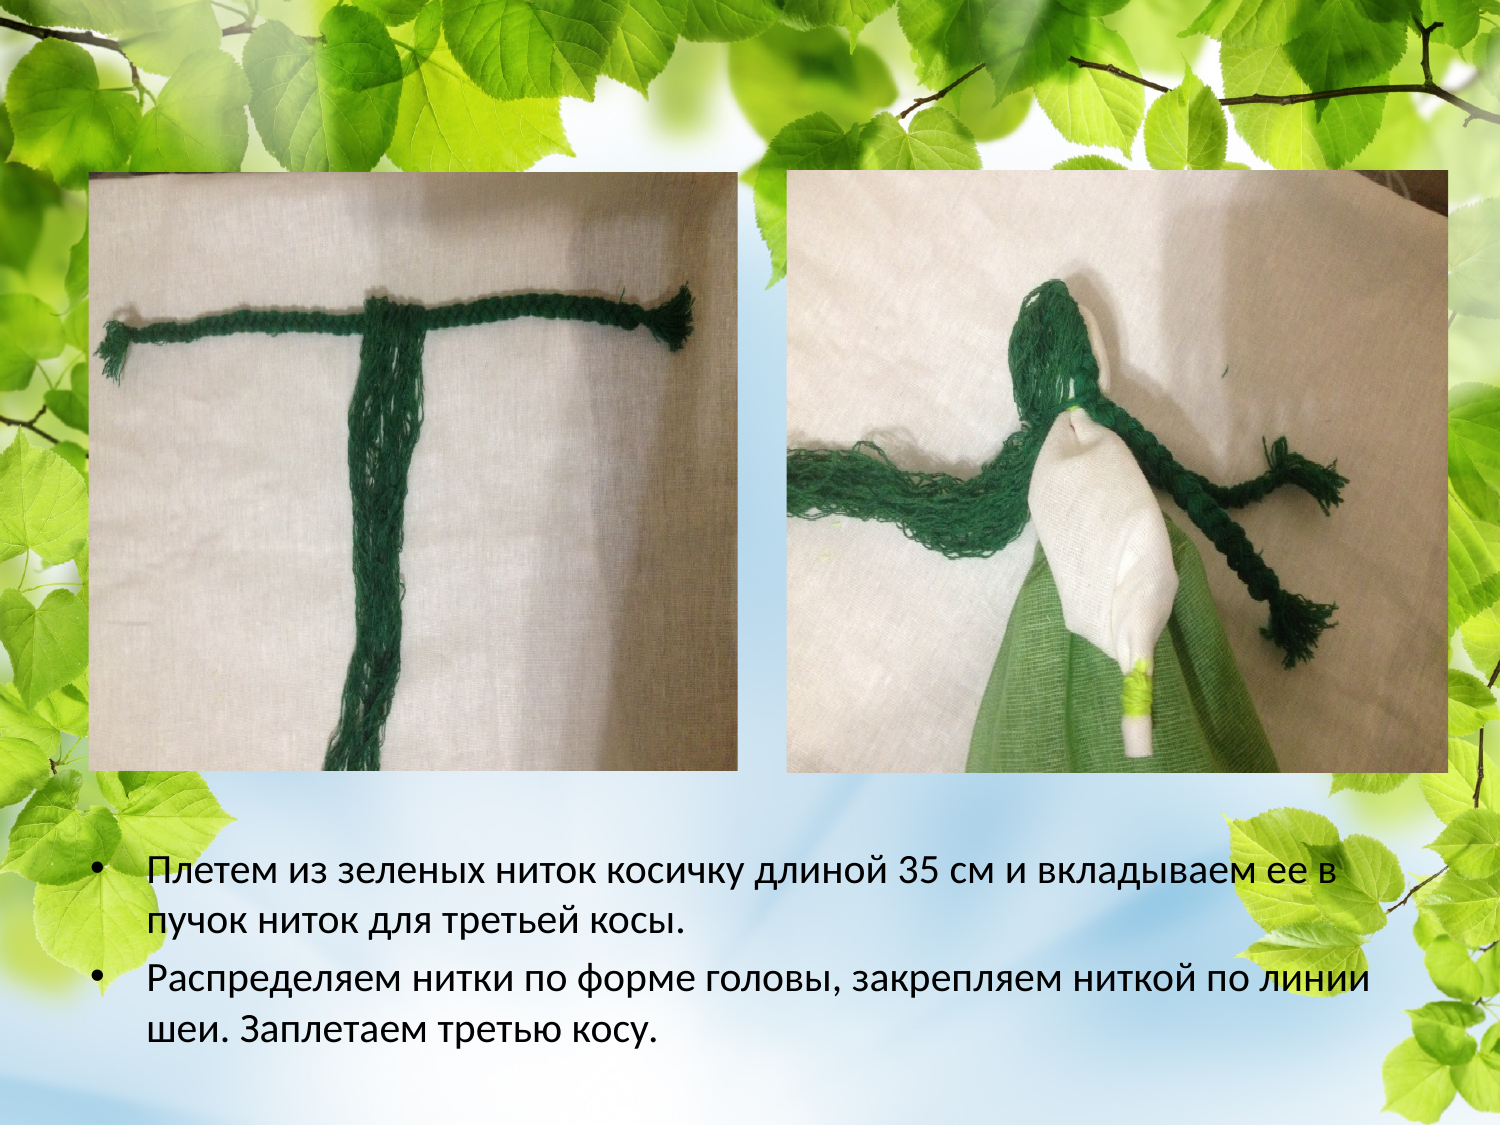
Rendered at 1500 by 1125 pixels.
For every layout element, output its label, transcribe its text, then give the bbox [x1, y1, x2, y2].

list Плетем из зеленых ниток косичку длиной 35 см и вкладываем ее в пучок ниток для третьей косы. Распределяем нитки по форме головы, закрепляем ниткой по линии шеи. Заплетаем третью косу. [75, 834, 1425, 1094]
picture [0, 0, 1500, 1125]
